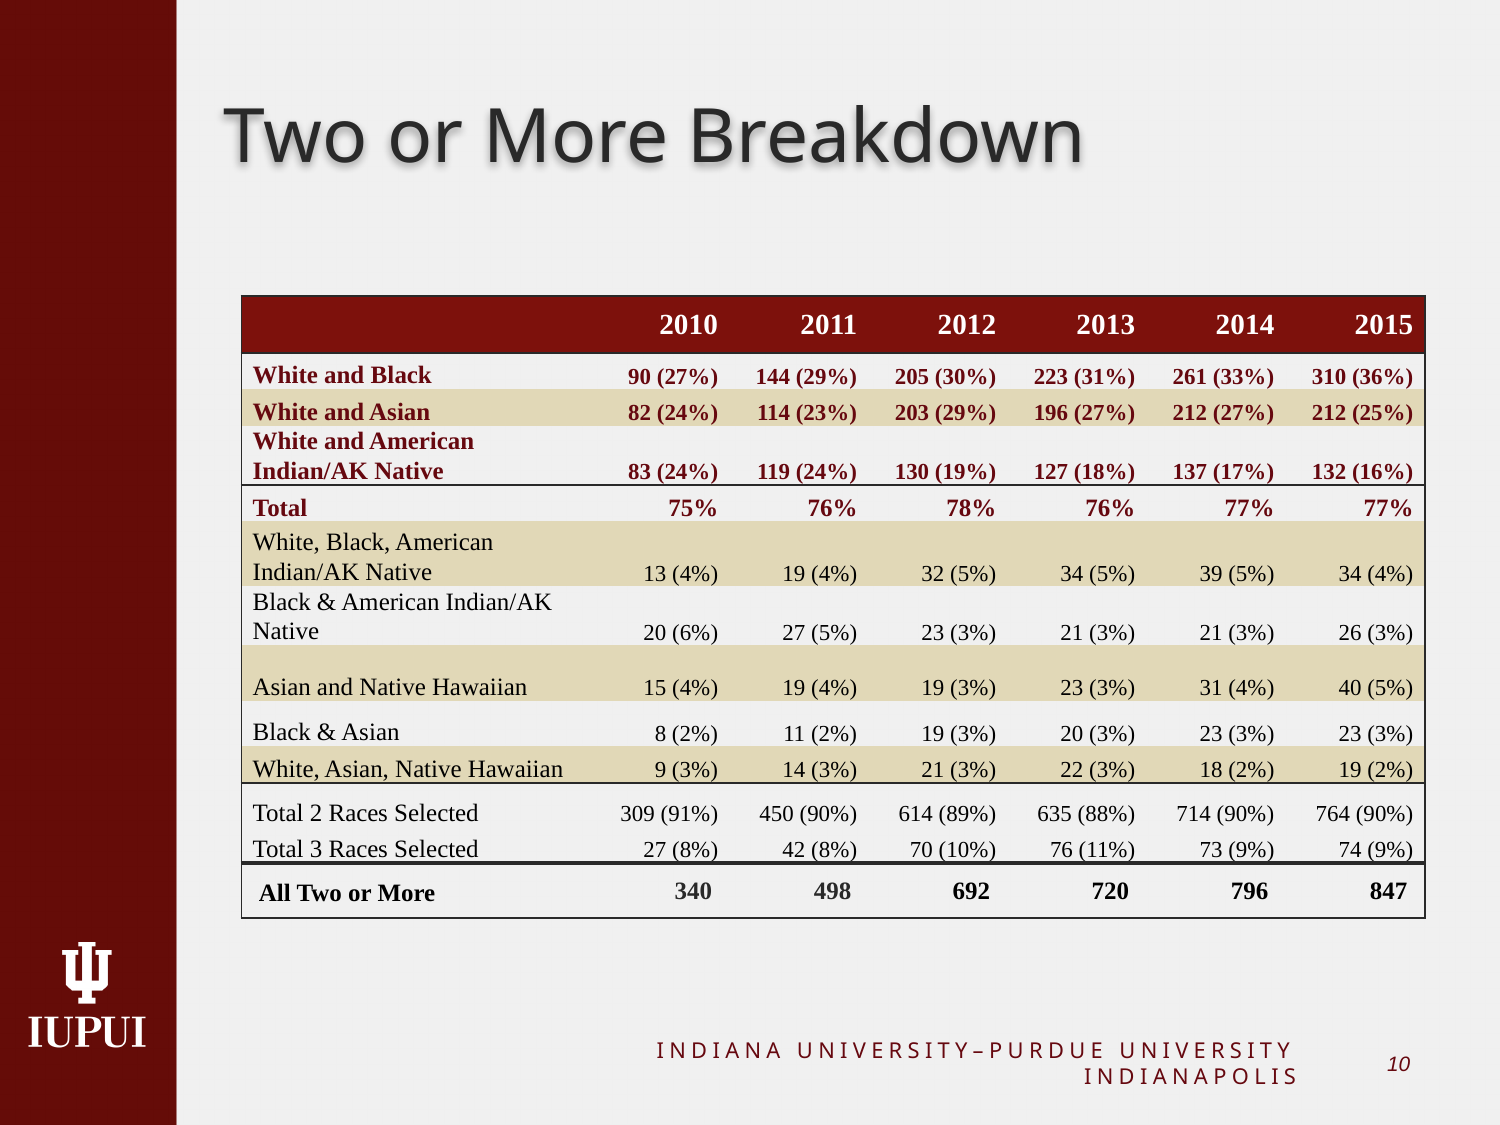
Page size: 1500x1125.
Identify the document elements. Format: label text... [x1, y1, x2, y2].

table_cell 13 (4%) [580, 521, 730, 586]
table_cell 144 (29%) [730, 354, 869, 389]
table_cell 19 (2%) [1286, 746, 1424, 782]
table_cell White and Black [242, 354, 580, 389]
table_cell 20 (3%) [1008, 701, 1147, 746]
table_cell 119 (24%) [730, 426, 869, 484]
table_cell 635 (88%) [1008, 784, 1147, 826]
table_cell 77% [1147, 486, 1286, 521]
table_cell 114 (23%) [730, 389, 869, 426]
table_cell 77% [1286, 486, 1424, 521]
table_cell 39 (5%) [1147, 521, 1286, 586]
table_cell 132 (16%) [1286, 426, 1424, 484]
table_cell 76% [1008, 486, 1147, 521]
table_cell 764 (90%) [1286, 784, 1424, 826]
table_cell Black & Asian [242, 701, 580, 746]
table_cell 83 (24%) [580, 426, 730, 484]
table_cell 73 (9%) [1147, 826, 1286, 861]
table_cell 130 (19%) [869, 426, 1008, 484]
table_cell 90 (27%) [580, 354, 730, 389]
table_cell 498 [730, 865, 869, 917]
table_cell White and American Indian/AK Native [242, 426, 580, 484]
table_cell 20 (6%) [580, 586, 730, 645]
table_cell 261 (33%) [1147, 354, 1286, 389]
table_cell 205 (30%) [869, 354, 1008, 389]
table_cell 40 (5%) [1286, 645, 1424, 701]
table_cell Total [242, 486, 580, 521]
table_cell White, Black, American Indian/AK Native [242, 521, 580, 586]
slide_number 9 [1290, 1032, 1425, 1093]
table_cell 310 (36%) [1286, 354, 1424, 389]
table_cell 21 (3%) [1008, 586, 1147, 645]
table_cell Asian and Native Hawaiian [242, 645, 580, 701]
table_cell All Two or More [242, 865, 580, 917]
table_cell 76% [730, 486, 869, 521]
table_cell 212 (27%) [1147, 389, 1286, 426]
table_cell 212 (25%) [1286, 389, 1424, 426]
table_cell Total 3 Races Selected [242, 826, 580, 861]
table_cell 75% [580, 486, 730, 521]
table_cell Black & American Indian/AK Native [242, 586, 580, 645]
table_cell 450 (90%) [730, 784, 869, 826]
table_cell 21 (3%) [1147, 586, 1286, 645]
table_cell White, Asian, Native Hawaiian [242, 746, 580, 782]
table_header 2014 [1147, 297, 1286, 352]
table_cell 23 (3%) [1147, 701, 1286, 746]
table_cell 70 (10%) [869, 826, 1008, 861]
table_cell 27 (5%) [730, 586, 869, 645]
table_cell Total 2 Races Selected [242, 784, 580, 826]
picture [0, 0, 1500, 1125]
table_cell 26 (3%) [1286, 586, 1424, 645]
table_cell 614 (89%) [869, 784, 1008, 826]
table_cell 18 (2%) [1147, 746, 1286, 782]
table_cell 31 (4%) [1147, 645, 1286, 701]
title Two or More Breakdown [208, 45, 1425, 221]
table_cell 137 (17%) [1147, 426, 1286, 484]
table_cell 309 (91%) [580, 784, 730, 826]
table_header 2010 [580, 297, 730, 352]
table_cell 22 (3%) [1008, 746, 1147, 782]
table_cell 23 (3%) [1286, 701, 1424, 746]
table_cell 9 (3%) [580, 746, 730, 782]
table_cell 714 (90%) [1147, 784, 1286, 826]
table_cell 8 (2%) [580, 701, 730, 746]
table_cell 340 [580, 865, 730, 917]
table_cell 720 [1008, 865, 1147, 917]
table_cell 196 (27%) [1008, 389, 1147, 426]
table_cell 796 [1147, 865, 1286, 917]
table_cell 19 (3%) [869, 701, 1008, 746]
table_cell 223 (31%) [1008, 354, 1147, 389]
table_cell 42 (8%) [730, 826, 869, 861]
table_header 2012 [869, 297, 1008, 352]
footer INDIANA UNIVERSITY–PURDUE UNIVERSITY INDIANAPOLIS [605, 1032, 1290, 1093]
table_cell 19 (4%) [730, 645, 869, 701]
table_cell 15 (4%) [580, 645, 730, 701]
table_cell 74 (9%) [1286, 826, 1424, 861]
table_cell 76 (11%) [1008, 826, 1147, 861]
table_cell 203 (29%) [869, 389, 1008, 426]
table_cell 78% [869, 486, 1008, 521]
table_header 2013 [1008, 297, 1147, 352]
table_cell 34 (4%) [1286, 521, 1424, 586]
table_cell 14 (3%) [730, 746, 869, 782]
table_cell 847 [1286, 865, 1424, 917]
table_cell 21 (3%) [869, 746, 1008, 782]
table_cell 19 (3%) [869, 645, 1008, 701]
table_header [242, 297, 580, 352]
table_cell 127 (18%) [1008, 426, 1147, 484]
table_cell White and Asian [242, 389, 580, 426]
table_cell 82 (24%) [580, 389, 730, 426]
table_cell 692 [869, 865, 1008, 917]
table_cell 23 (3%) [869, 586, 1008, 645]
table_cell 32 (5%) [869, 521, 1008, 586]
table_cell 11 (2%) [730, 701, 869, 746]
table_cell 34 (5%) [1008, 521, 1147, 586]
table_cell 19 (4%) [730, 521, 869, 586]
table_cell 27 (8%) [580, 826, 730, 861]
table_header 2011 [730, 297, 869, 352]
table_cell 23 (3%) [1008, 645, 1147, 701]
table_header 2015 [1286, 297, 1424, 352]
